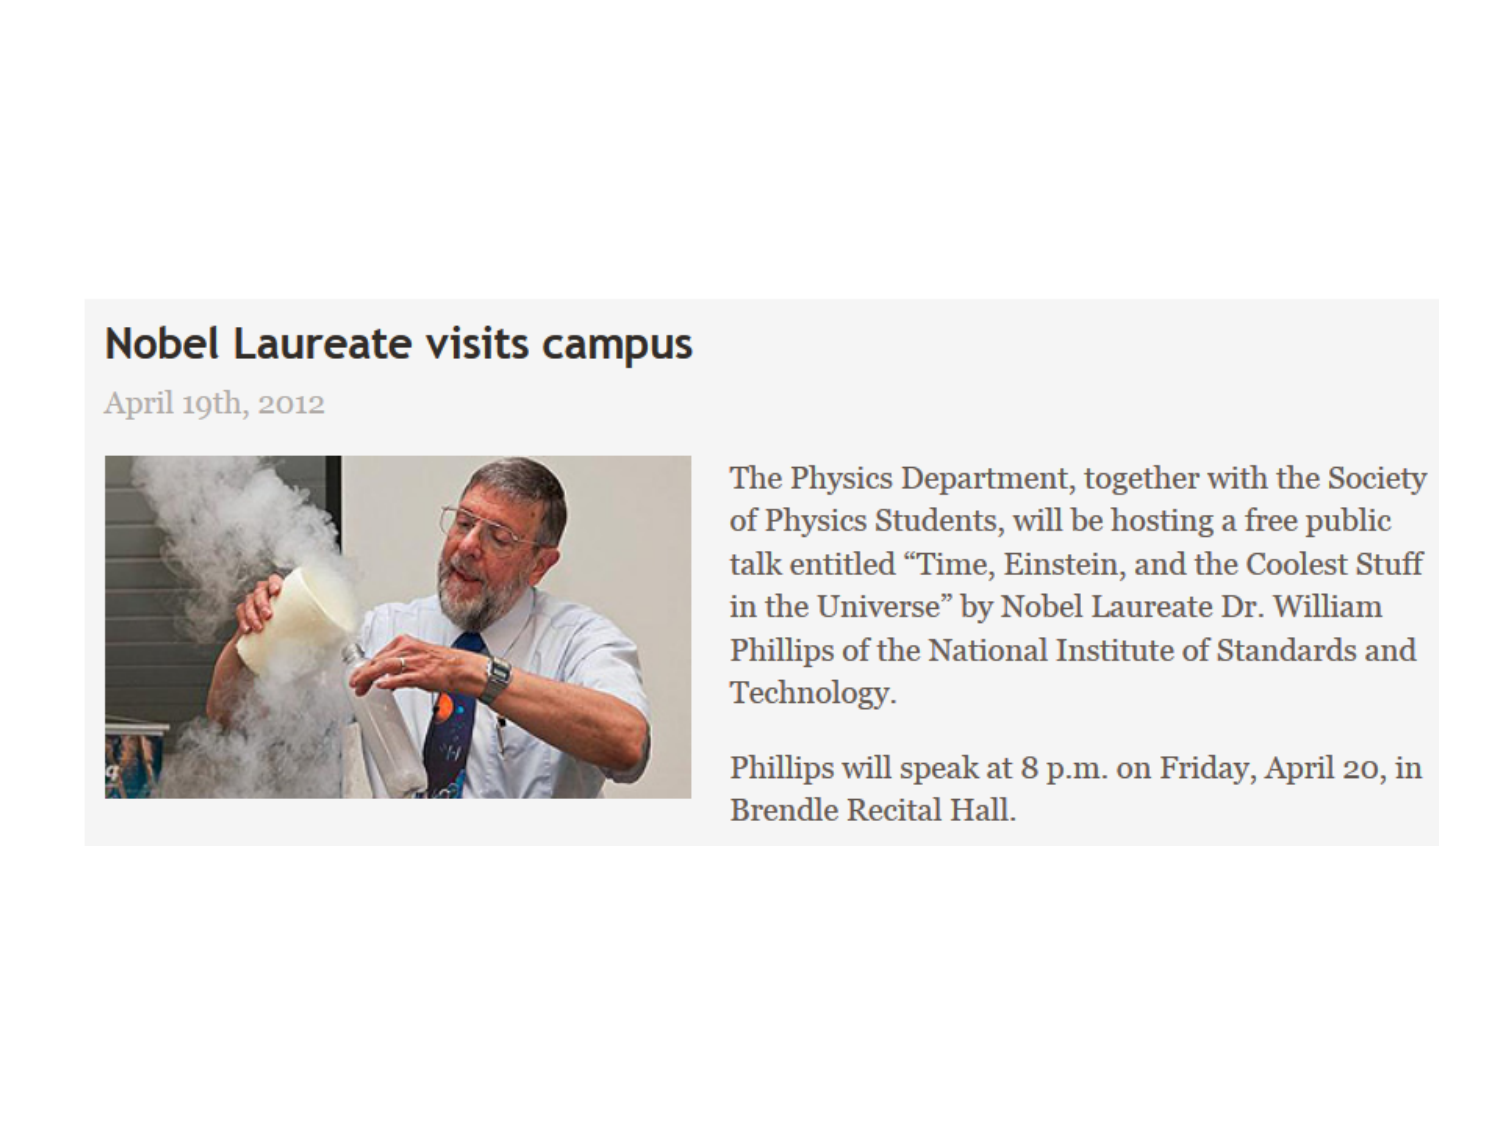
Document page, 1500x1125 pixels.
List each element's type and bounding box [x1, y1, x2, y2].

picture [60, 279, 1440, 846]
